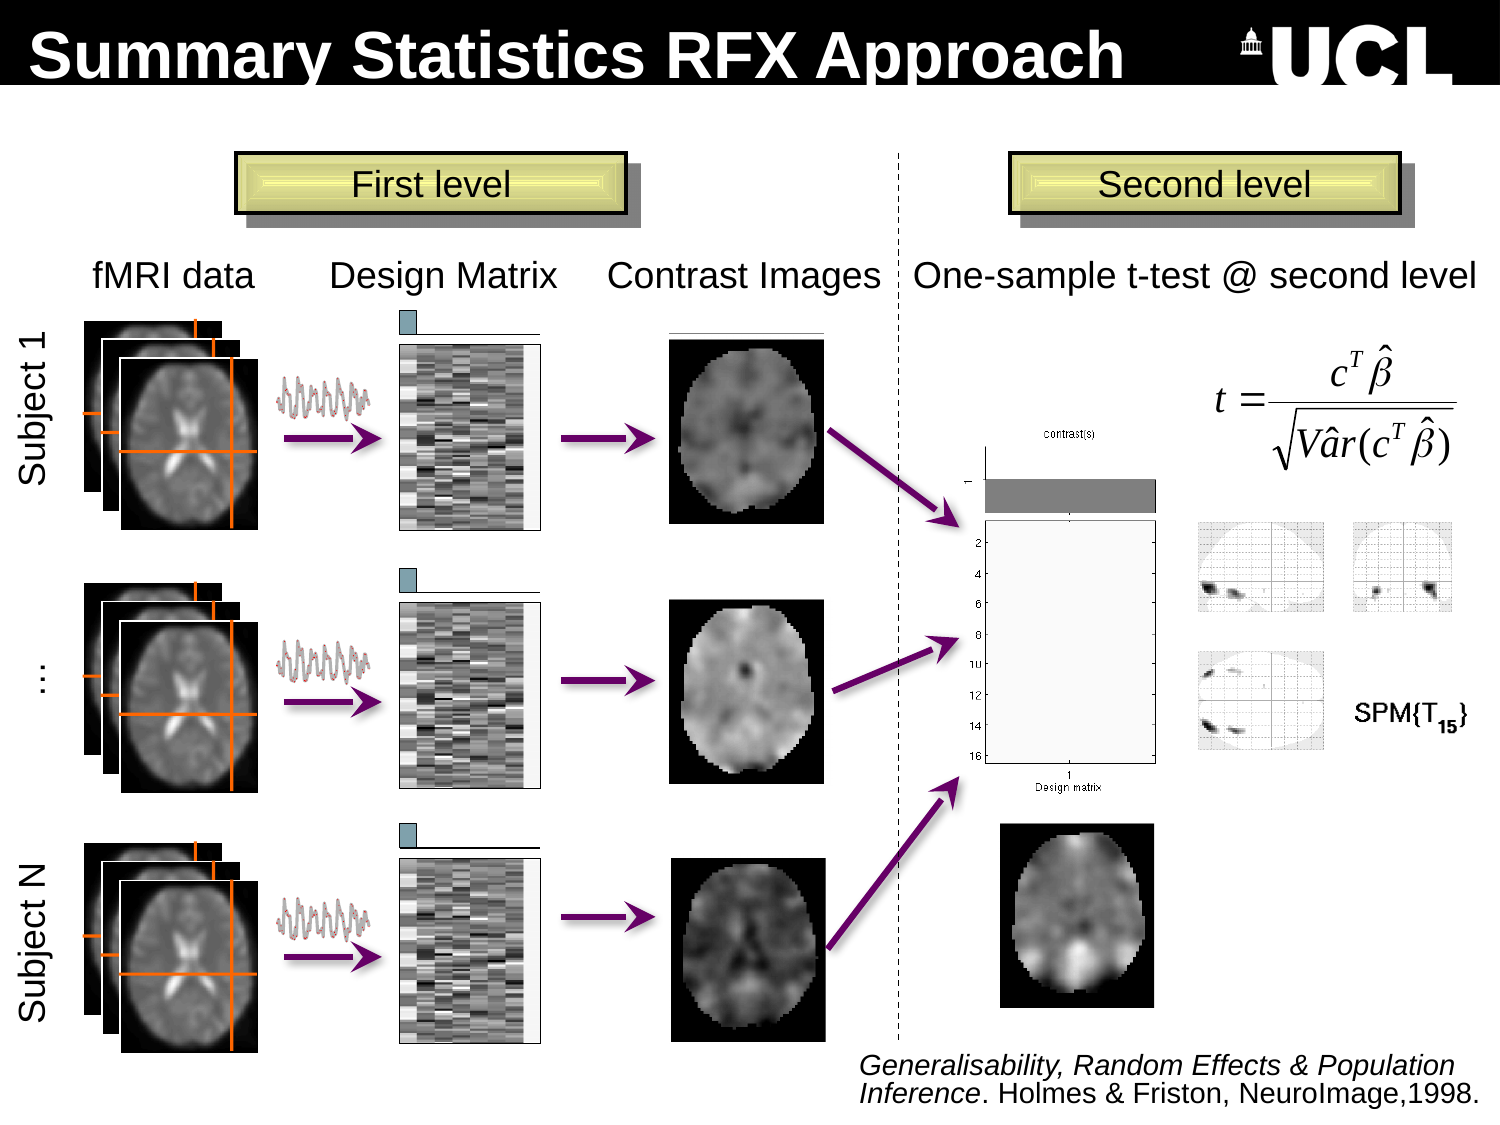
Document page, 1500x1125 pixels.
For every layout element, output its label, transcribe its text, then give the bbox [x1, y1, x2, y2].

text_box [1209, 335, 1465, 480]
text_box Generalisability, Random Effects & Population Inference. Holmes & Friston, NeuroImage,1998. [844, 1045, 1500, 1117]
picture [668, 854, 828, 1044]
picture [1180, 501, 1476, 765]
picture [667, 333, 827, 526]
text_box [0, 152, 656, 1053]
text_box Summary Statistics RFX Approach [14, 4, 1365, 94]
picture [0, 0, 1500, 85]
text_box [827, 152, 898, 950]
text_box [899, 152, 1494, 950]
picture [667, 597, 827, 786]
text_box Contrast Images [660, 243, 822, 304]
picture [997, 821, 1155, 1010]
